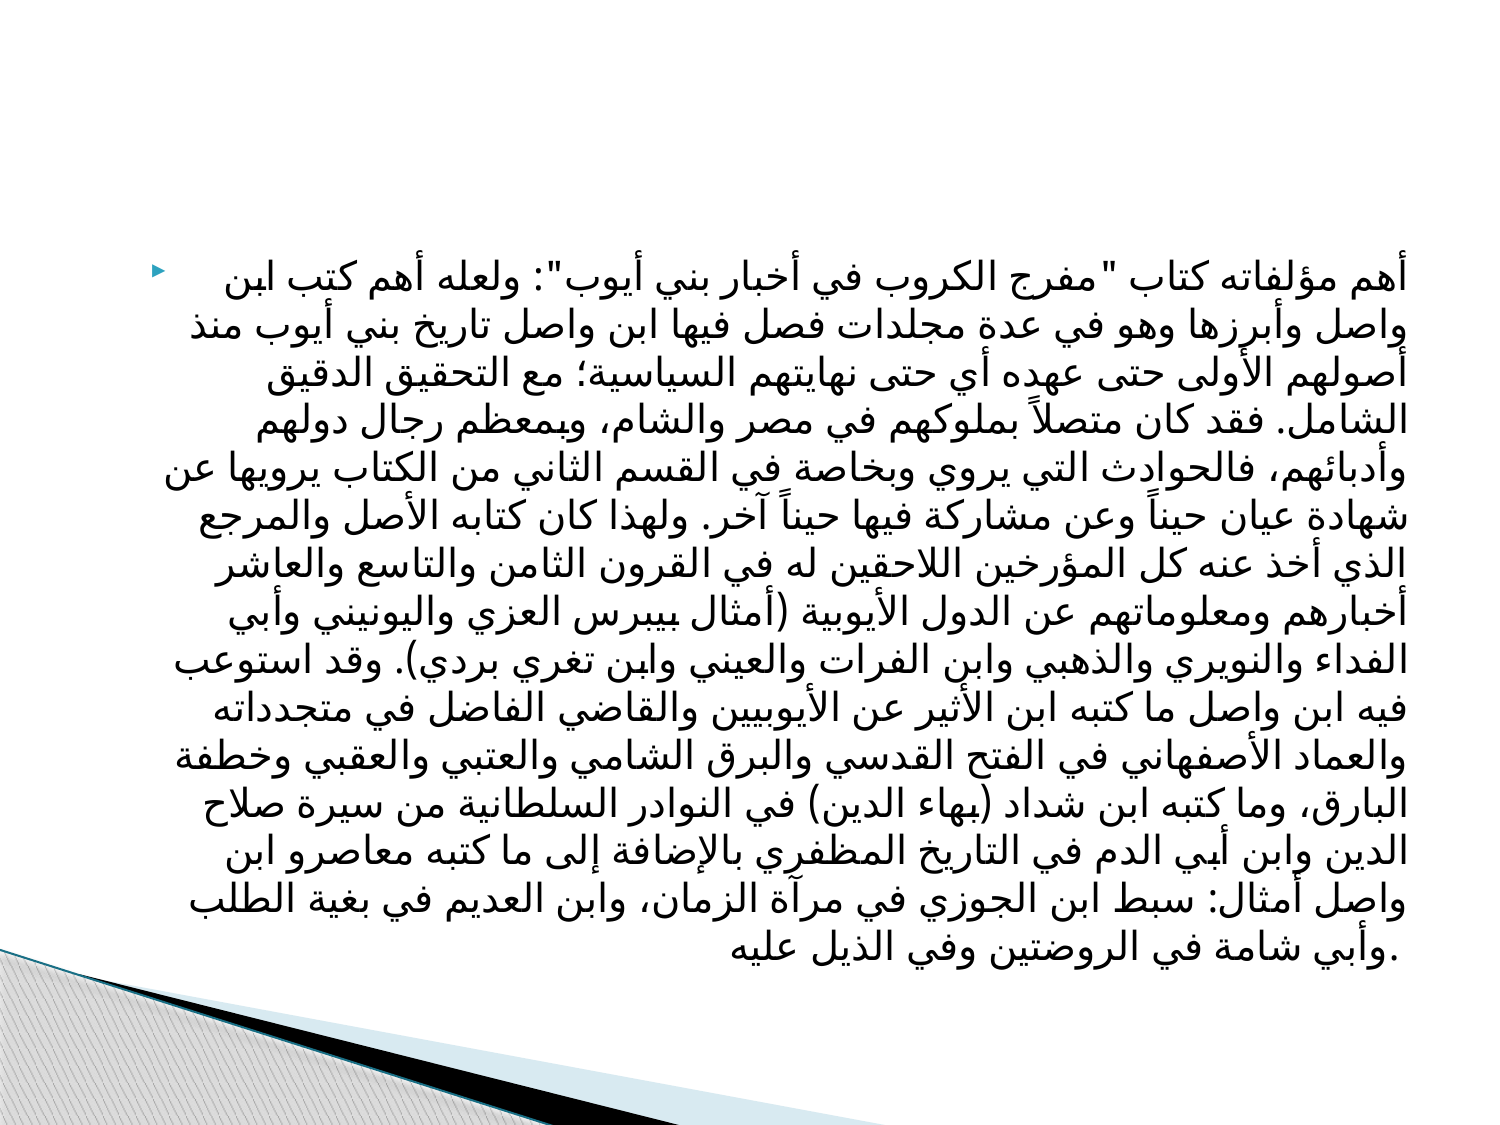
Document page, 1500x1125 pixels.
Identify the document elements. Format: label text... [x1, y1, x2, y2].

list أهم مؤلفاته كتاب "مفرج الكروب في أخبار بني أيوب": ولعله أهم كتب ابن واصل وأبرزها وهو في عدة مجلدات فصل فيها ابن واصل تاريخ بني أيوب منذ أصولهم الأولى حتى عهده أي حتى نهايتهم السياسية؛ مع التحقيق الدقيق الشامل. فقد كان متصلاً بملوكهم في مصر والشام، وبمعظم رجال دولهم وأدبائهم، فالحوادث التي يروي وبخاصة في القسم الثاني من الكتاب يرويها عن شهادة عيان حيناً وعن مشاركة فيها حيناً آخر. ولهذا كان كتابه الأصل والمرجع الذي أخذ عنه كل المؤرخين اللاحقين له في القرون الثامن والتاسع والعاشر أخبارهم ومعلوماتهم عن الدول الأيوبية (أمثال بيبرس العزي واليونيني وأبي الفداء والنويري والذهبي وابن الفرات والعيني وابن تغري بردي). وقد استوعب فيه ابن واصل ما كتبه ابن الأثير عن الأيوبيين والقاضي الفاضل في متجدداته والعماد الأصفهاني في الفتح القدسي والبرق الشامي والعتبي والعقبي وخطفة البارق، وما كتبه ابن شداد (بهاء الدين) في النوادر السلطانية من سيرة صلاح الدين وابن أبي الدم في التاريخ المظفري بالإضافة إلى ما كتبه معاصرو ابن واصل أمثال: سبط ابن الجوزي في مرآة الزمان، وابن العديم في بغية الطلب وأبي شامة في الروضتين وفي الذيل عليه. [75, 243, 1425, 986]
